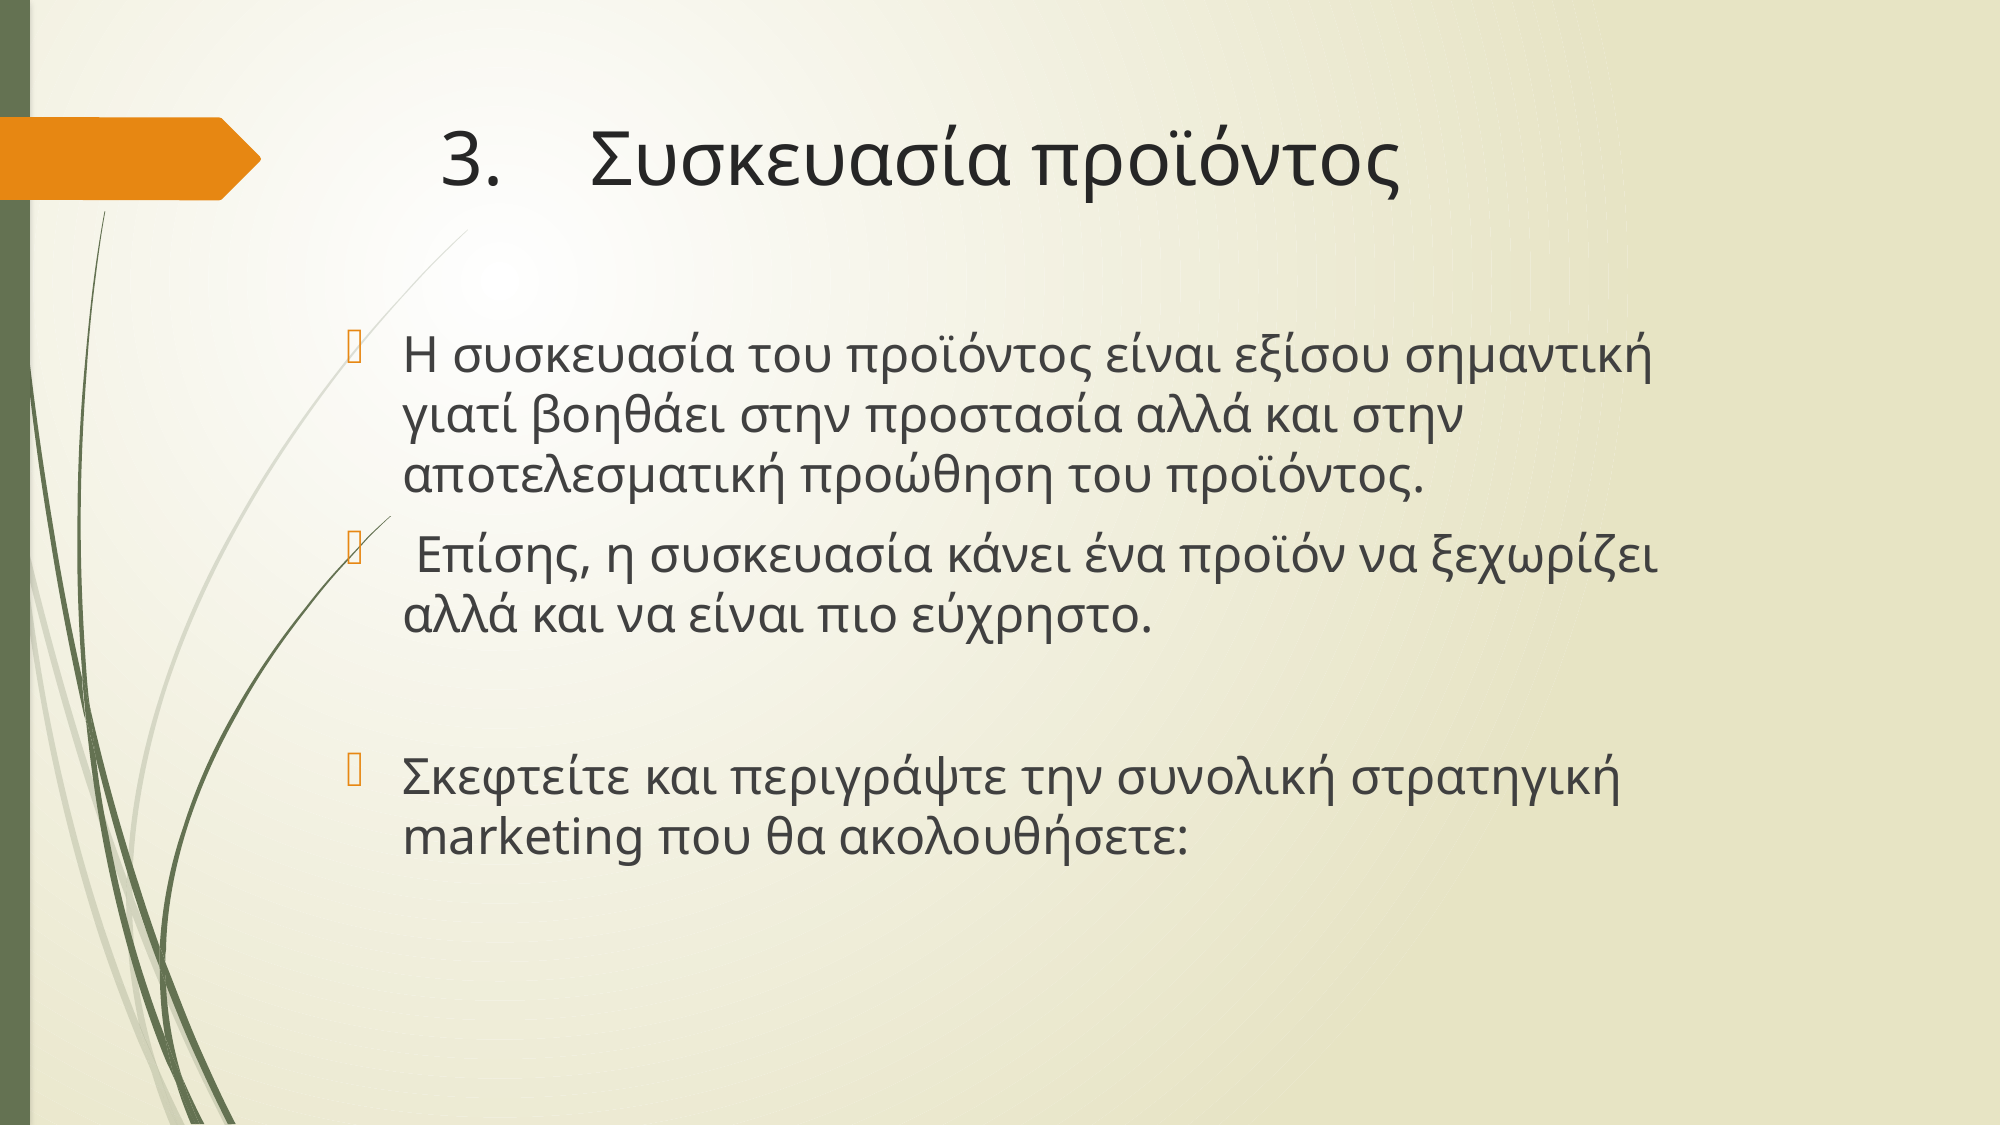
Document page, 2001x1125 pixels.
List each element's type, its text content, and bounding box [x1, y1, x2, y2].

title 3. Συσκευασία προϊόντος [425, 102, 1888, 313]
list Η συσκευασία του προϊόντος είναι εξίσου σημαντική γιατί βοηθάει στην προστασία αλλά και στην αποτελεσματική προώθηση του προϊόντος. Επίσης, η συσκευασία κάνει ένα προϊόν να ξεχωρίζει αλλά και να είναι πιο εύχρηστο. Σκεφτείτε και περιγράψτε την συνολική στρατηγική marketing που θα ακολουθήσετε: [331, 314, 1794, 935]
